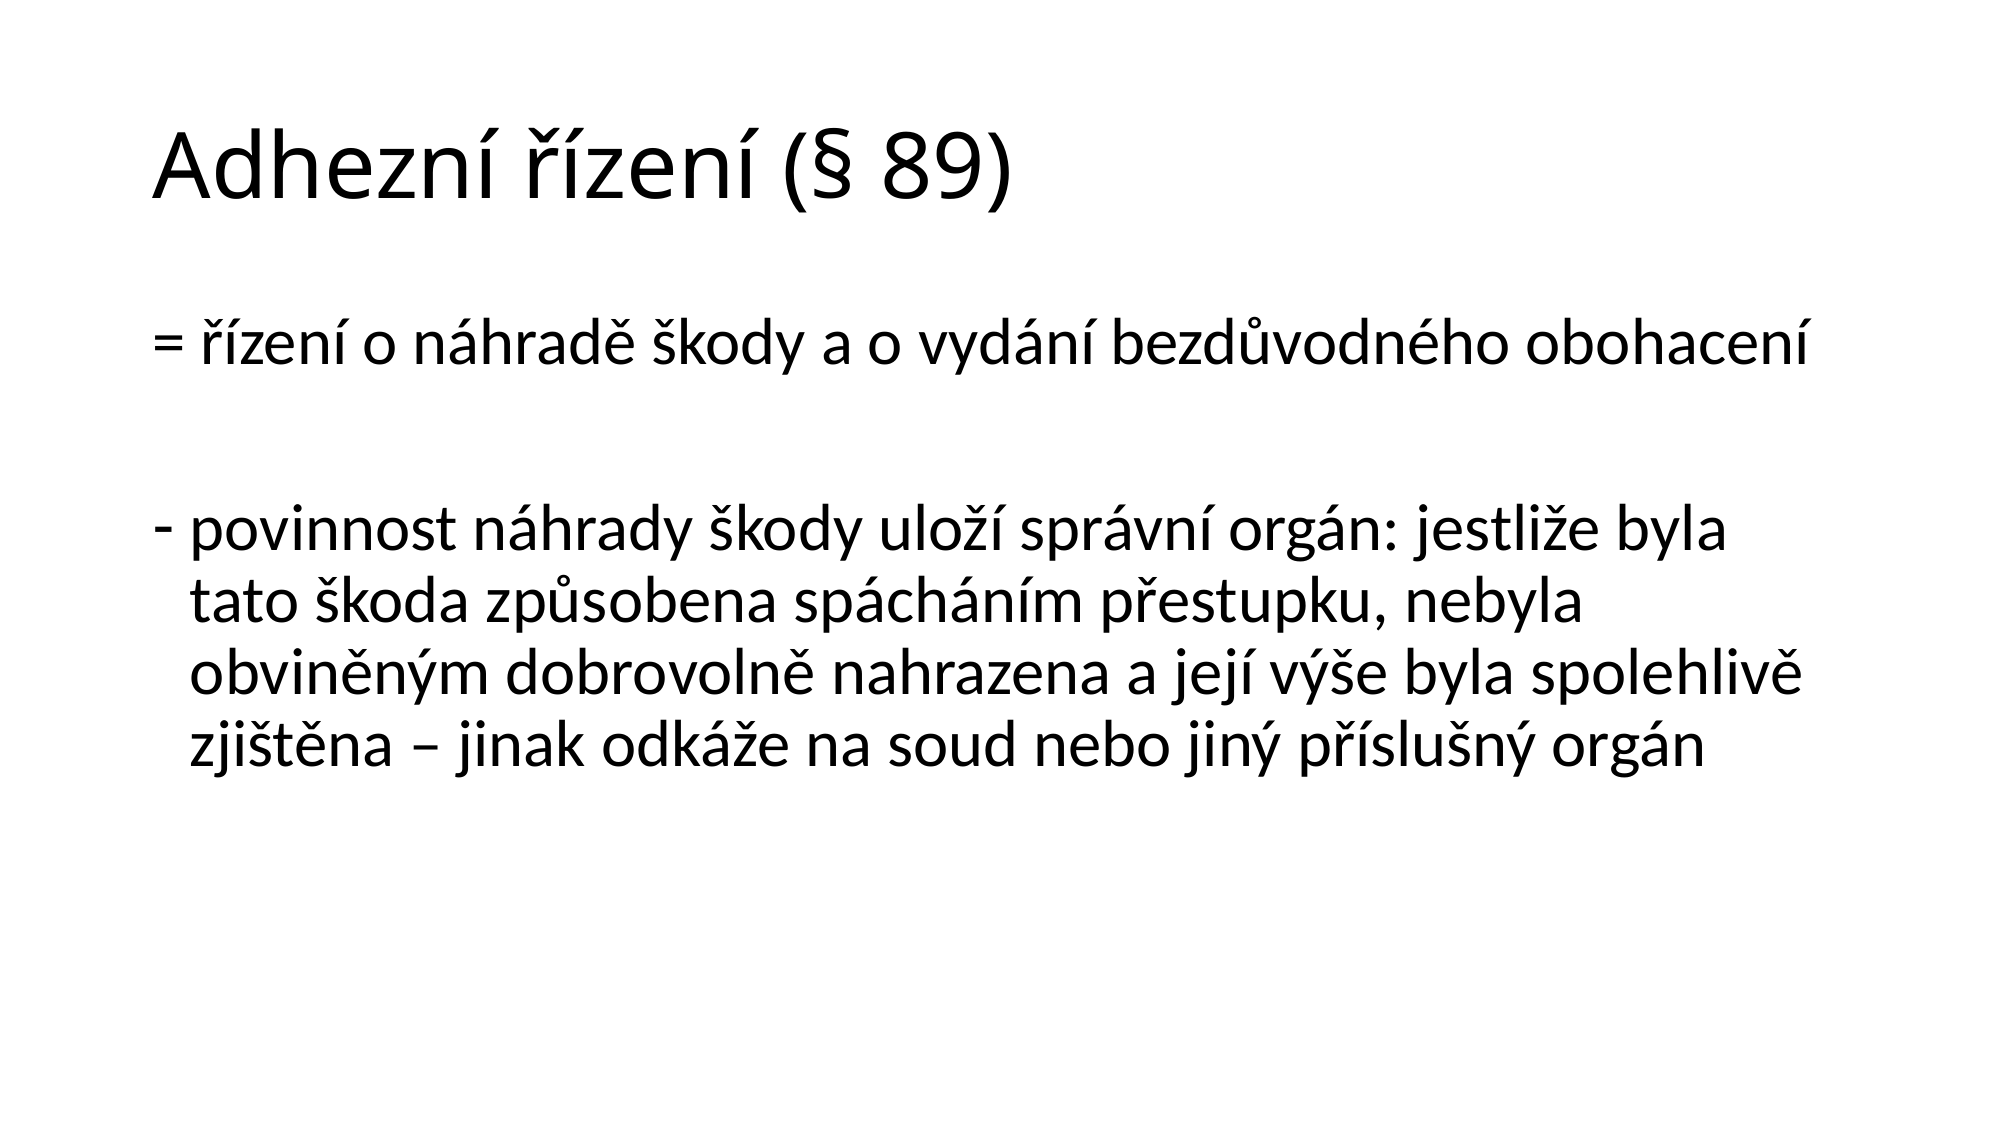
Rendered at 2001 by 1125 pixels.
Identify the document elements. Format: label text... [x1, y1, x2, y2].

list = řízení o náhradě škody a o vydání bezdůvodného obohacení povinnost náhrady škody uloží správní orgán: jestliže byla tato škoda způsobena spácháním přestupku, nebyla obviněným dobrovolně nahrazena a její výše byla spolehlivě zjištěna – jinak odkáže na soud nebo jiný příslušný orgán [137, 299, 1863, 1014]
title Adhezní řízení (§ 89) [137, 59, 1863, 278]
